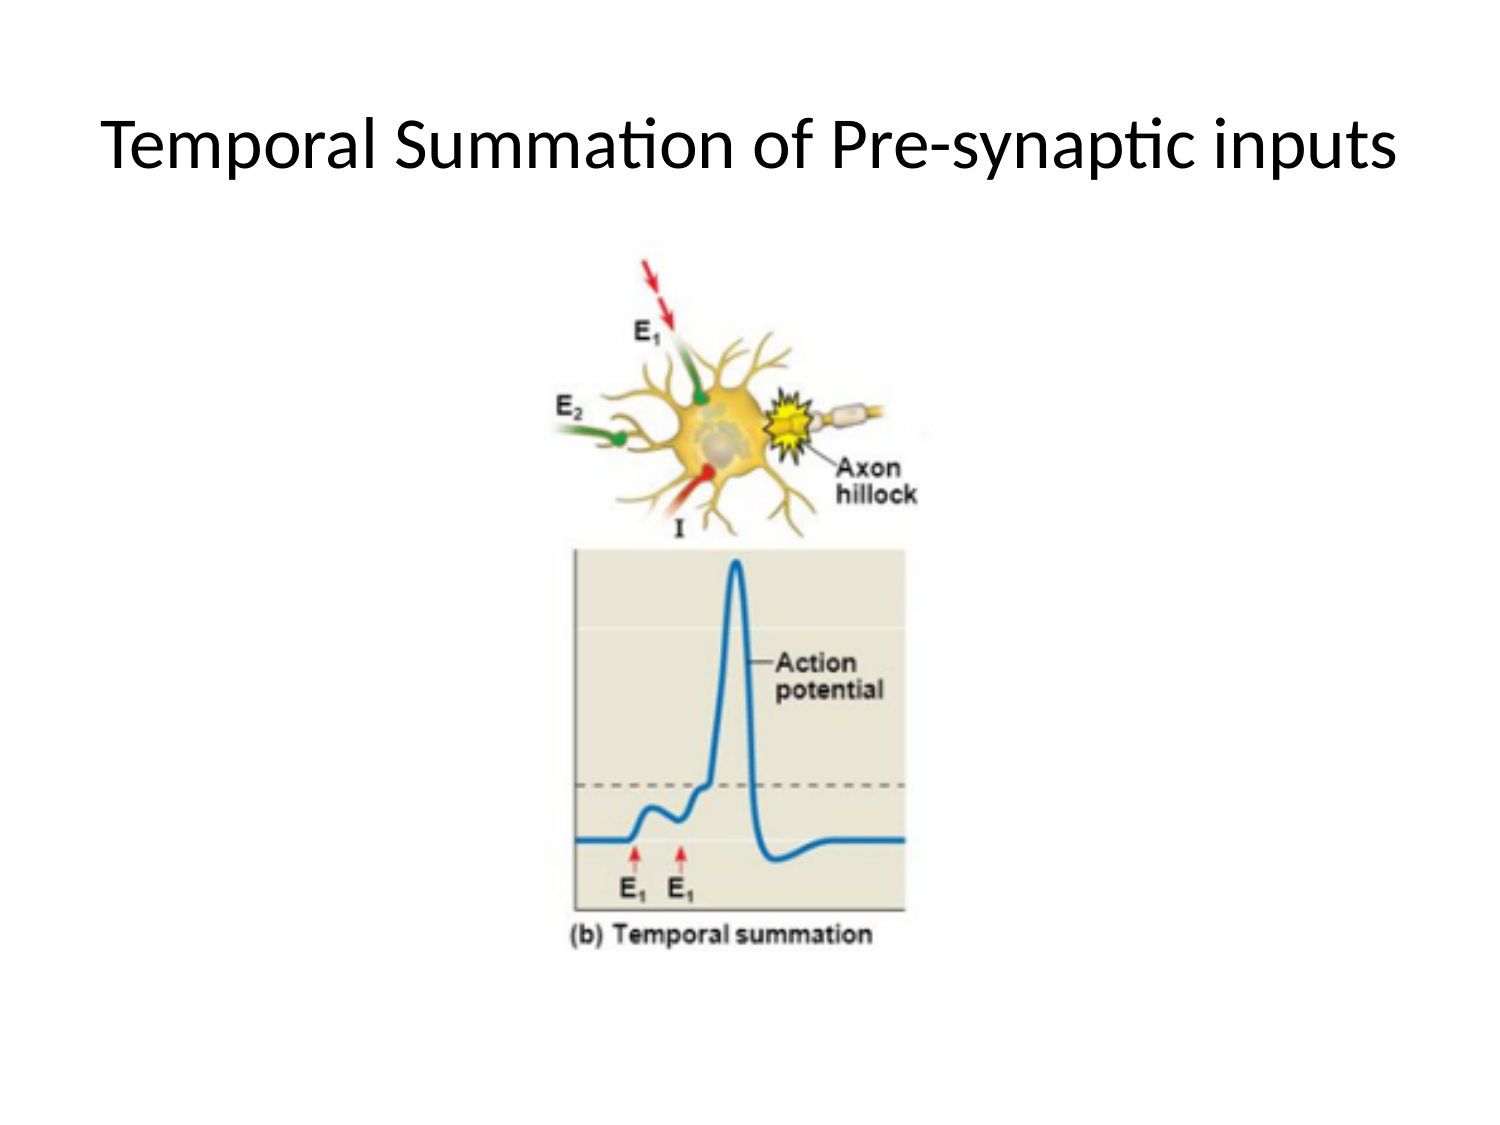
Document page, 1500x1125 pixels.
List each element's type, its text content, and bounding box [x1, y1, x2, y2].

picture [512, 232, 941, 979]
title Temporal Summation of Pre-synaptic inputs [75, 45, 1425, 233]
